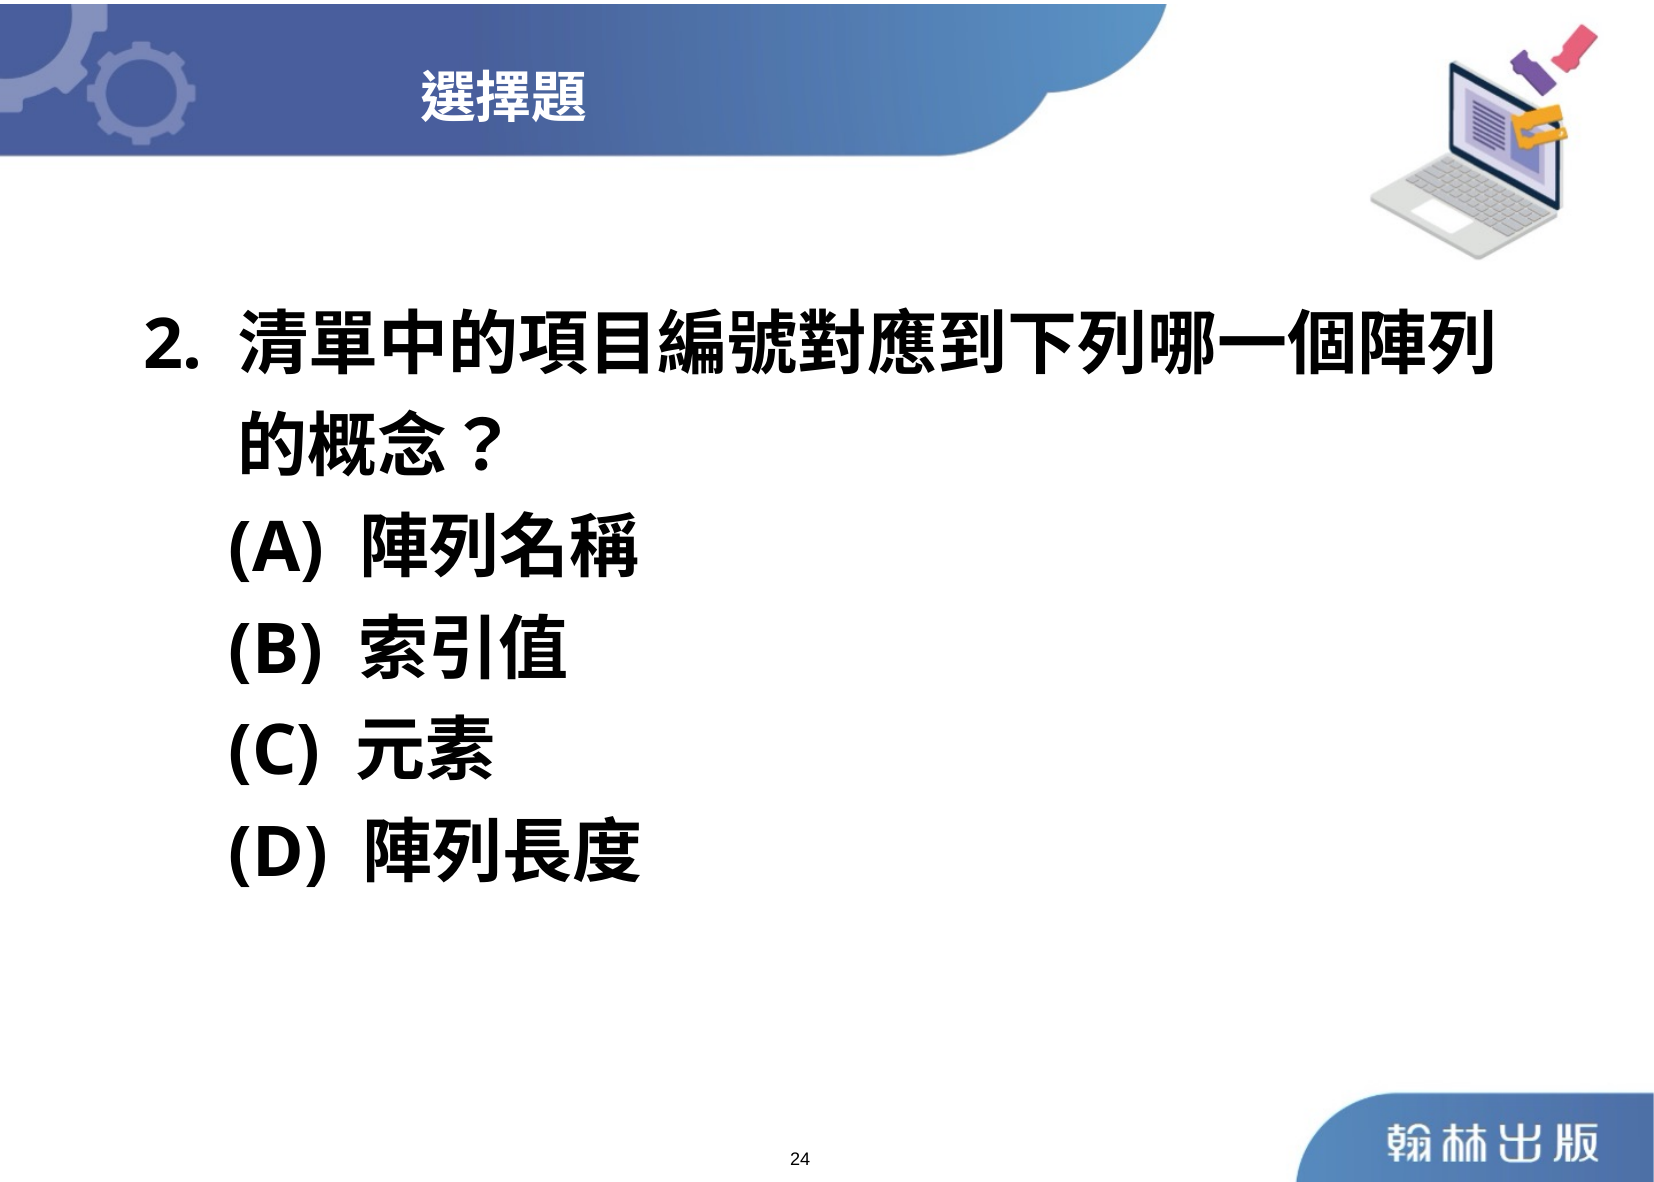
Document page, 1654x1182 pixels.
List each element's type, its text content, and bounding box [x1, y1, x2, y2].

picture [0, 4, 1654, 1182]
slide_number 24 [472, 1118, 827, 1182]
list 2. 清單中的項目編號對應到下列哪一個陣列 的概念？ (A) 陣列名稱 (B) 索引值 (C) 元素 (D) 陣列長度 [108, 290, 1546, 1014]
text_box 選擇題 [35, 0, 972, 169]
